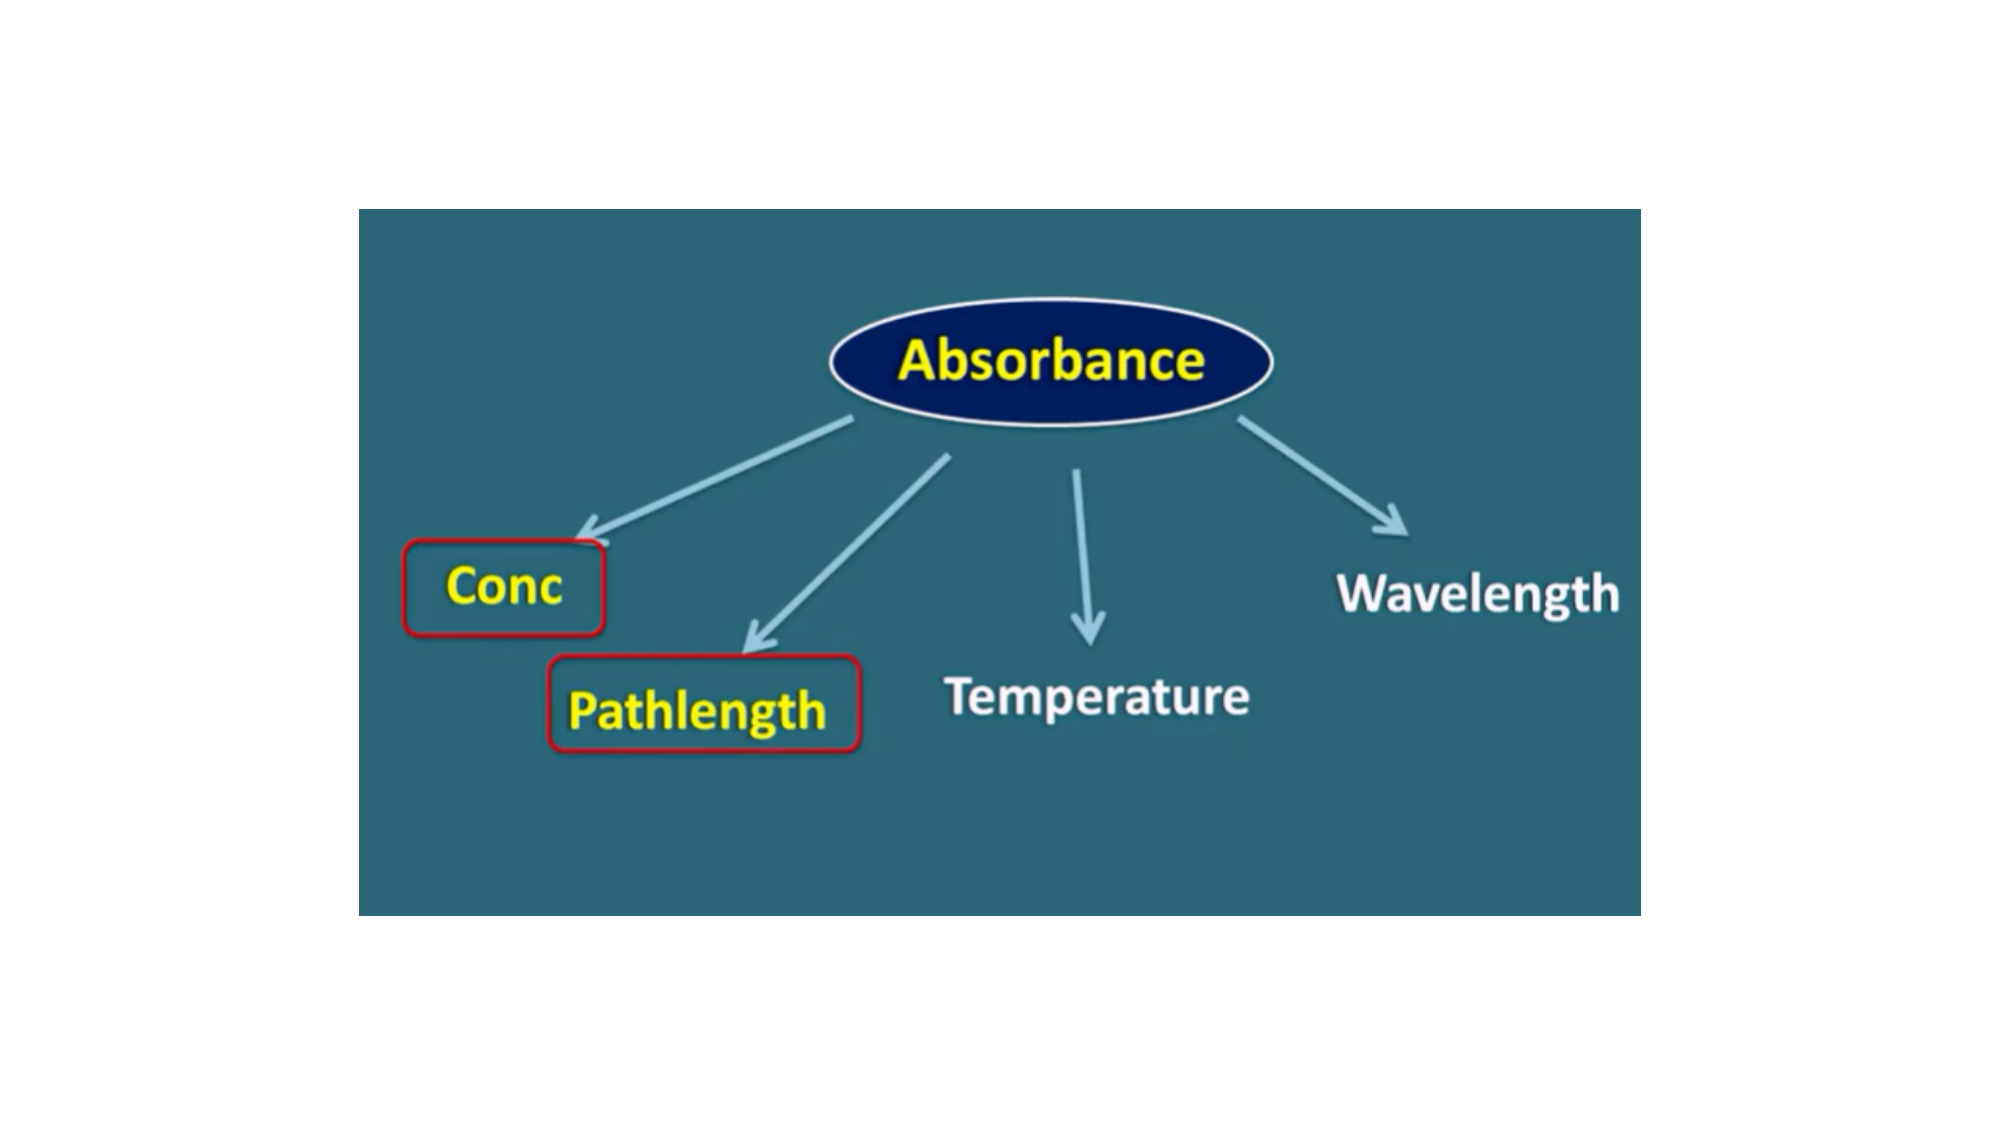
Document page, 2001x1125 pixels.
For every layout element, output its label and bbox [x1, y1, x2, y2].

picture [359, 209, 1641, 916]
